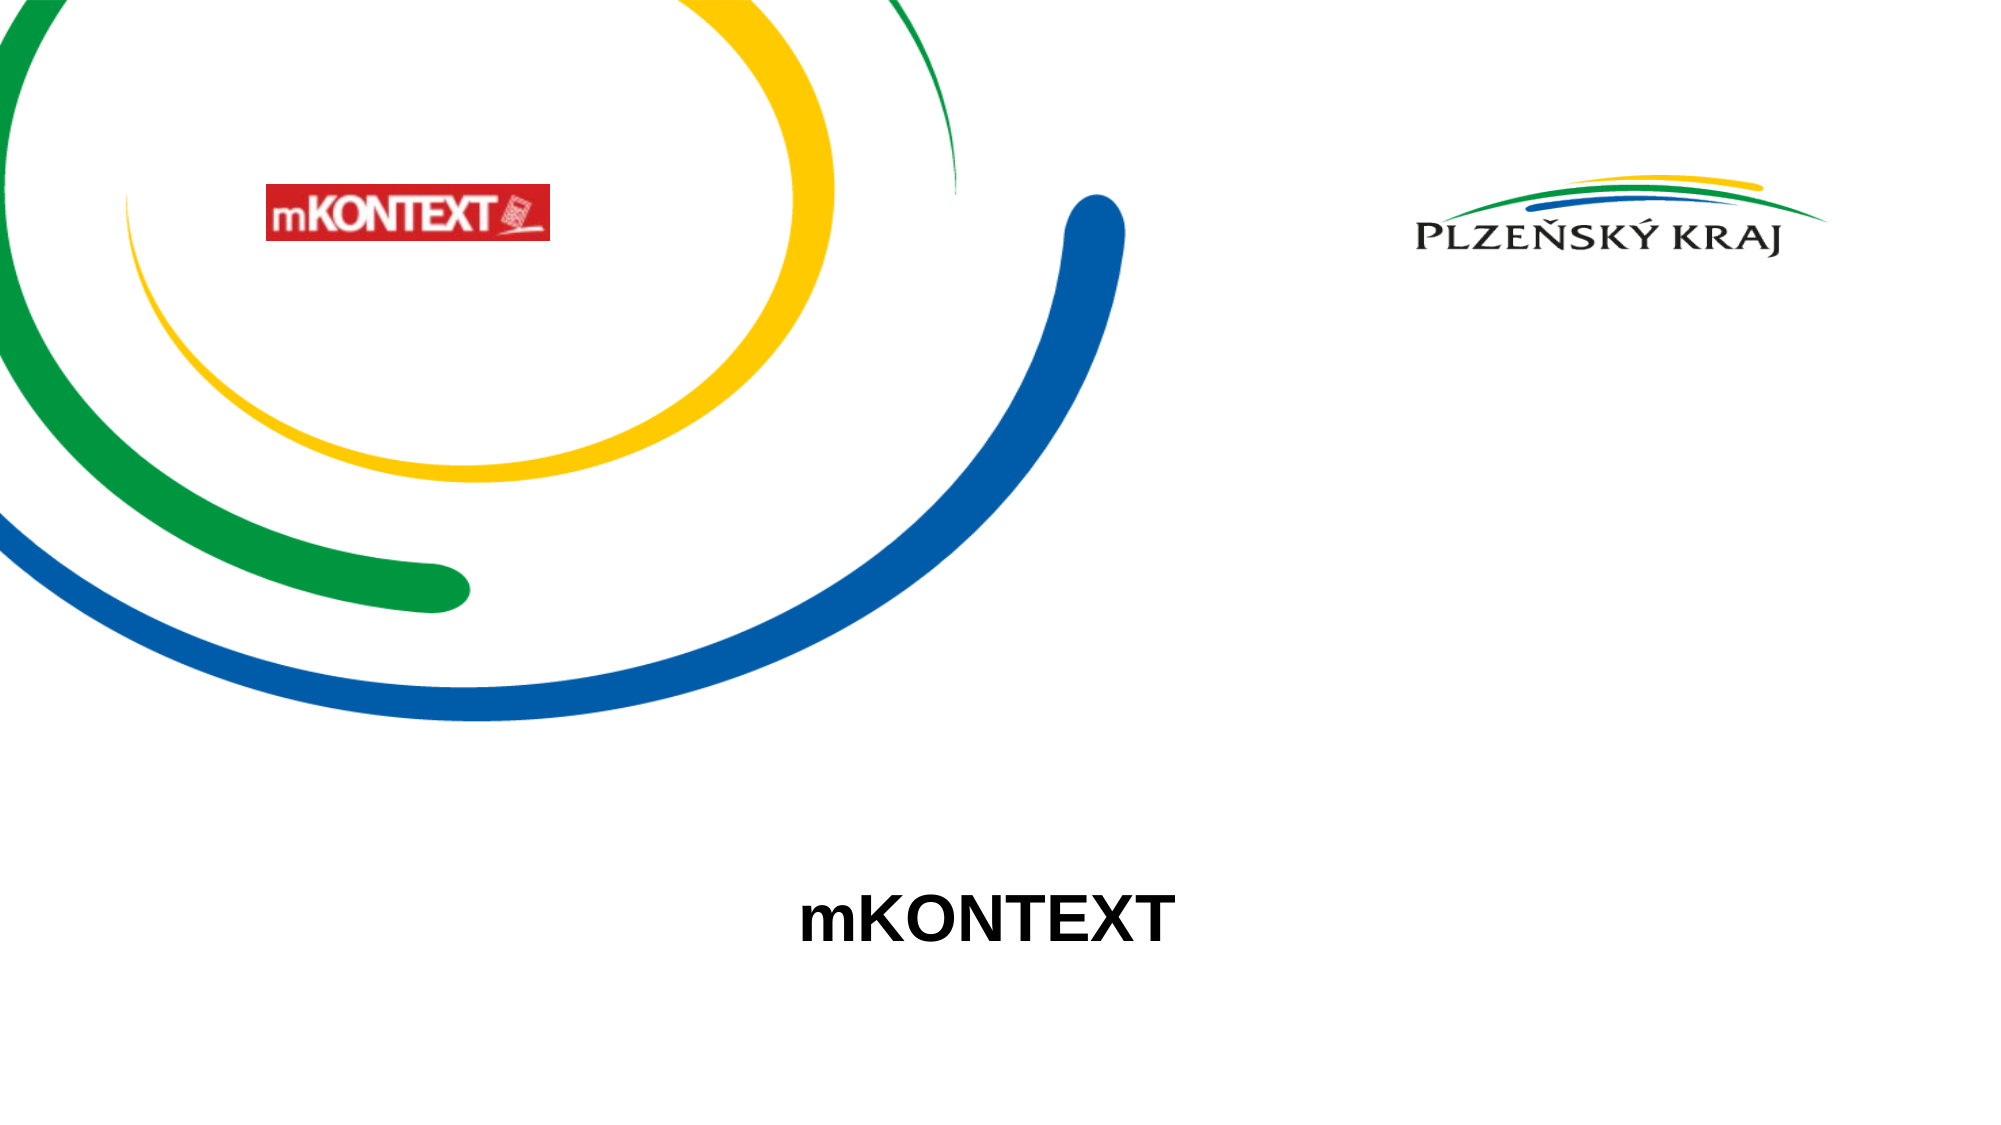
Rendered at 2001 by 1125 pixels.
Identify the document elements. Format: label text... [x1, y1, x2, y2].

title mKONTEXT [266, 872, 1708, 964]
picture [0, 0, 2001, 1125]
